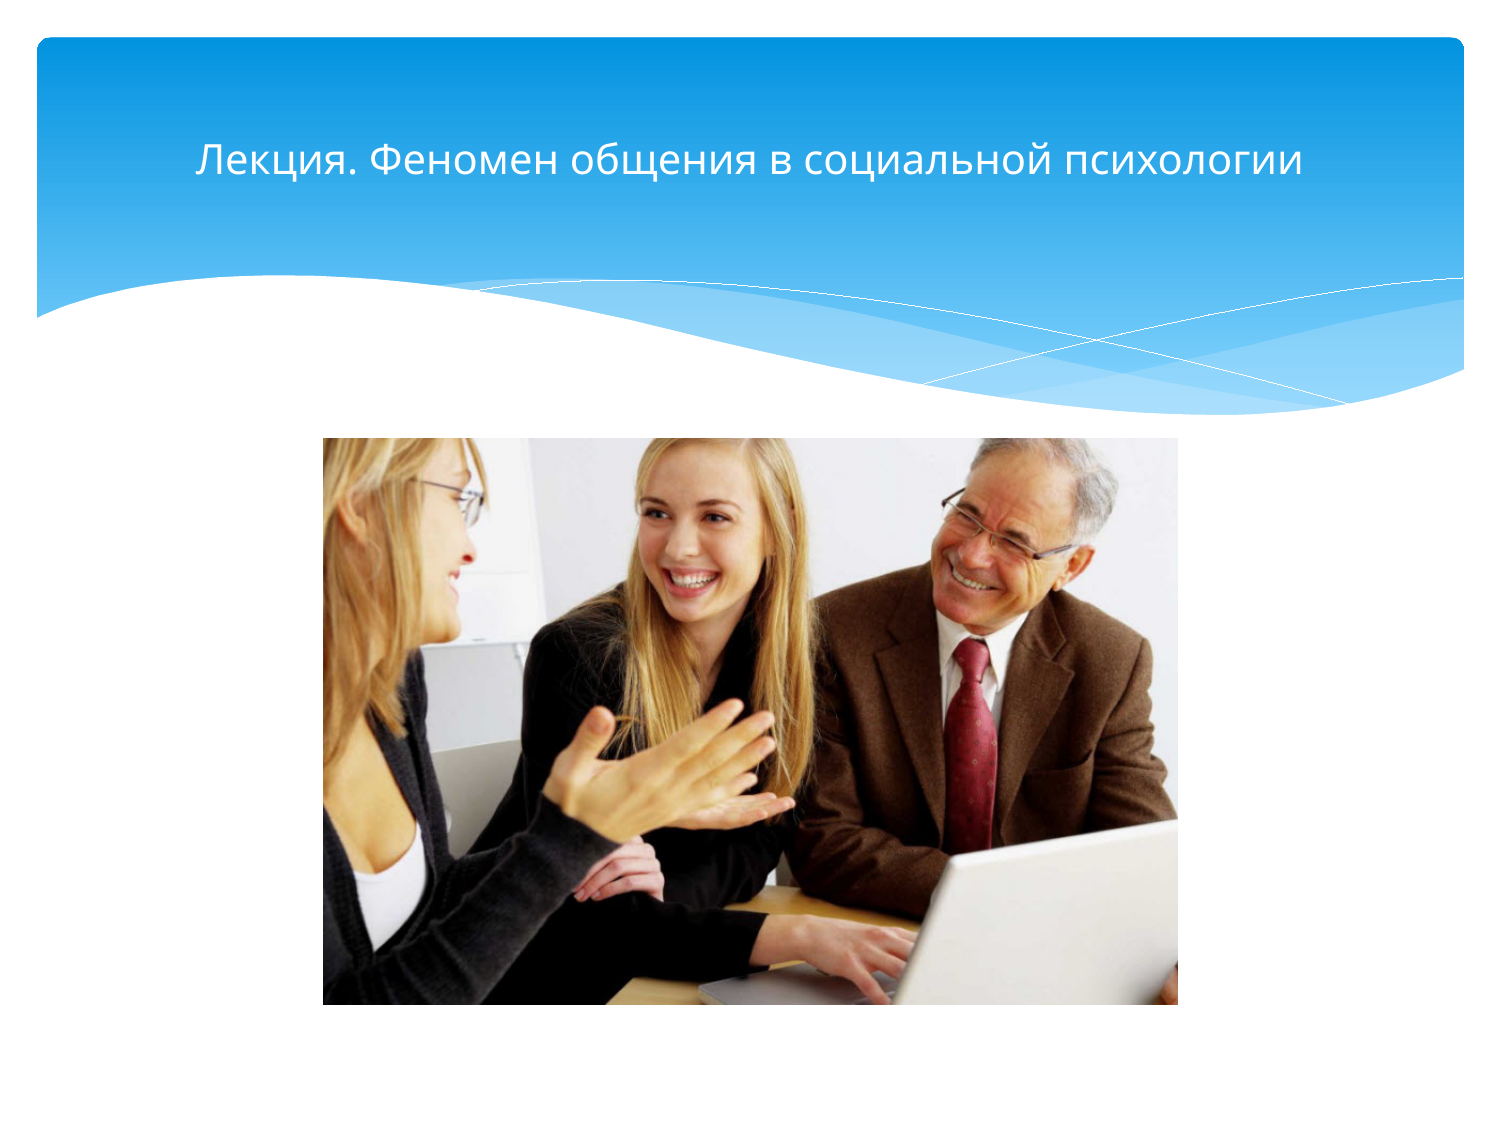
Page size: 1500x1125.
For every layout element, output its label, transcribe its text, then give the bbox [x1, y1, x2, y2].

title Лекция. Феномен общения в социальной психологии [75, 55, 1425, 261]
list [323, 438, 1179, 1006]
